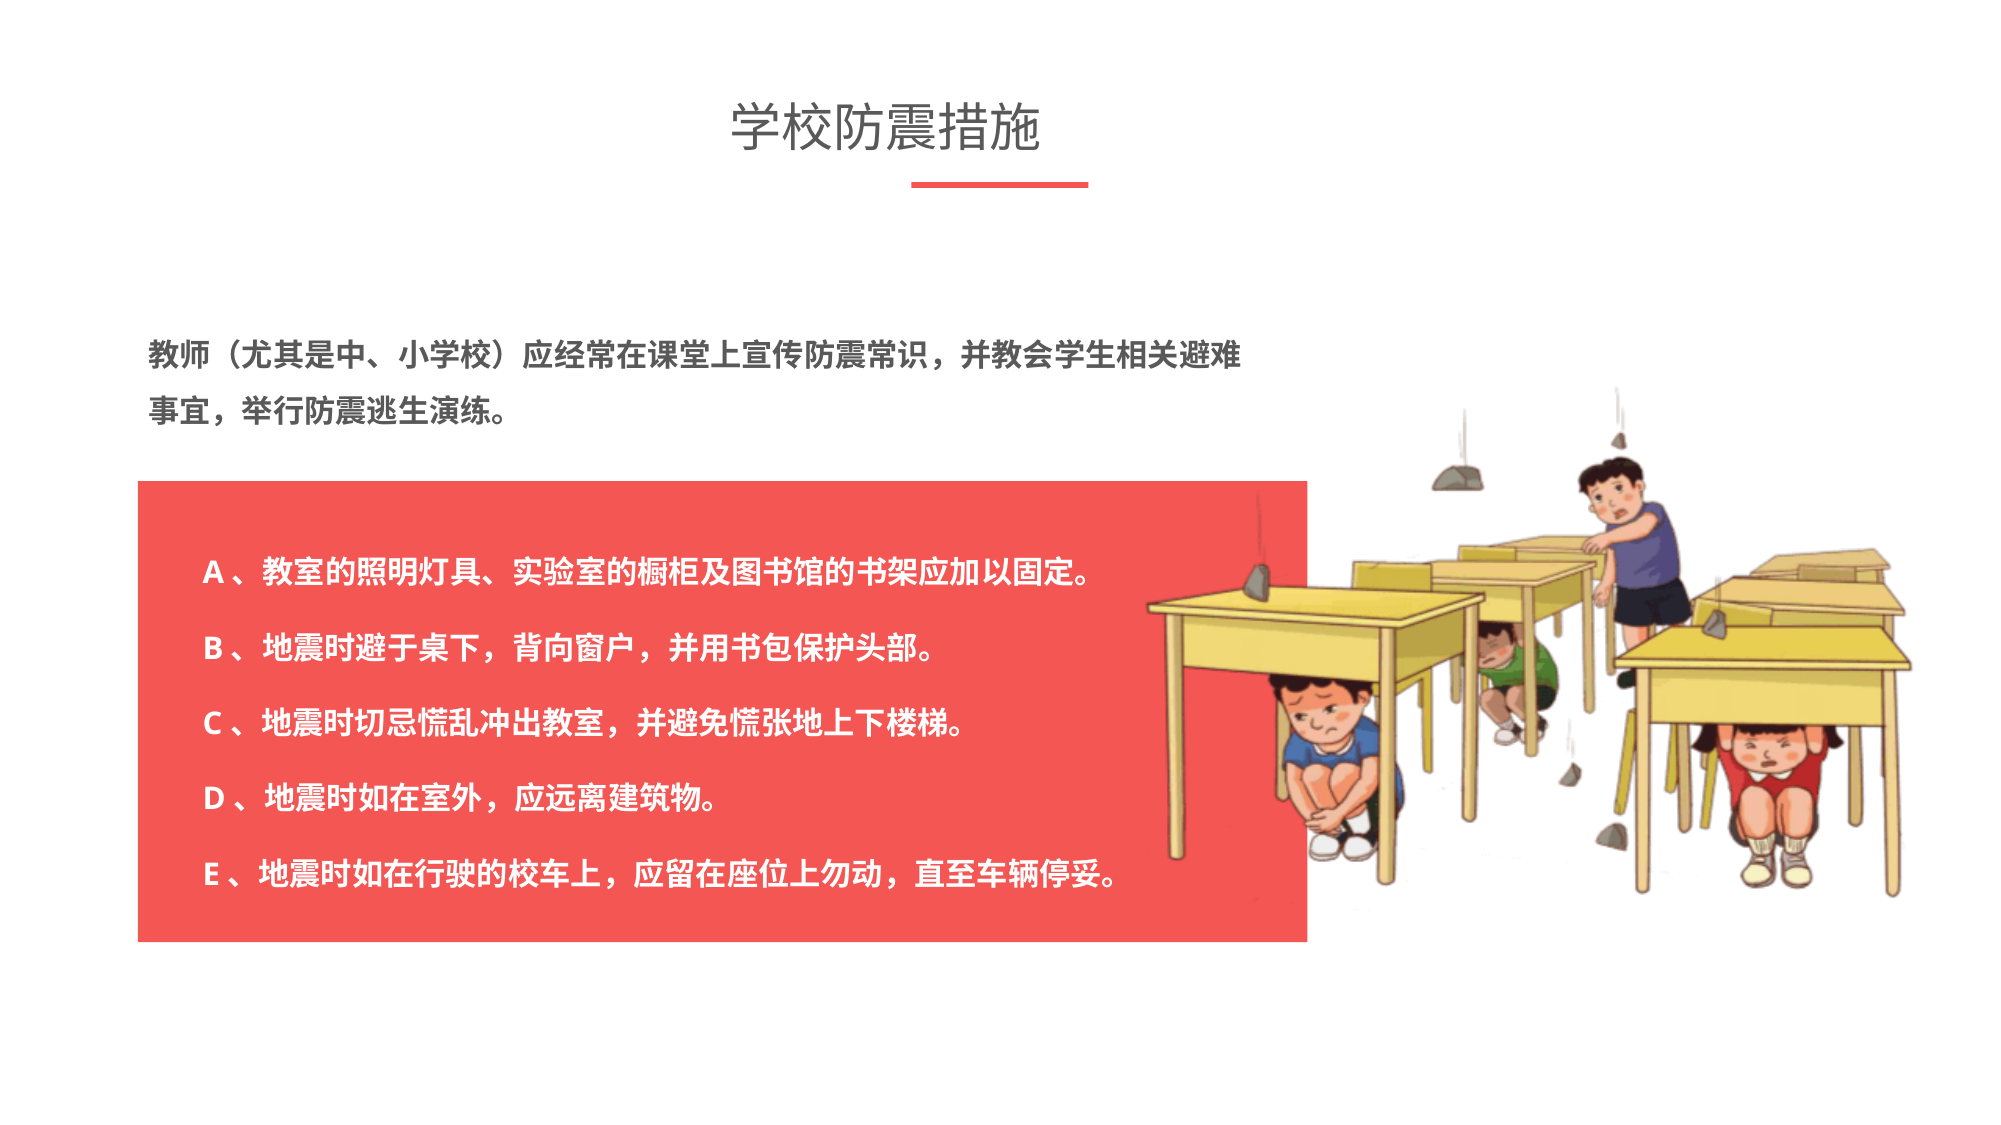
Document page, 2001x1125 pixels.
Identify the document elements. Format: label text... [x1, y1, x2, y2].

text_box 教师（尤其是中、小学校）应经常在课堂上宣传防震常识，并教会学生相关避难事宜，举行防震逃生演练。 [148, 316, 1271, 429]
text_box [910, 181, 1089, 189]
picture [1116, 366, 1950, 923]
text_box [137, 480, 1308, 943]
text_box 学校防震措施 [729, 94, 1271, 158]
text_box A、教室的照明灯具、实验室的橱柜及图书馆的书架应加以固定。 B、地震时避于桌下，背向窗户，并用书包保护头部。 C、地震时切忌慌乱冲出教室，并避免慌张地上下楼梯。 D、地震时如在室外，应远离建筑物。 E、地震时如在行驶的校车上，应留在座位上勿动，直至车辆停妥。 [202, 515, 1116, 892]
